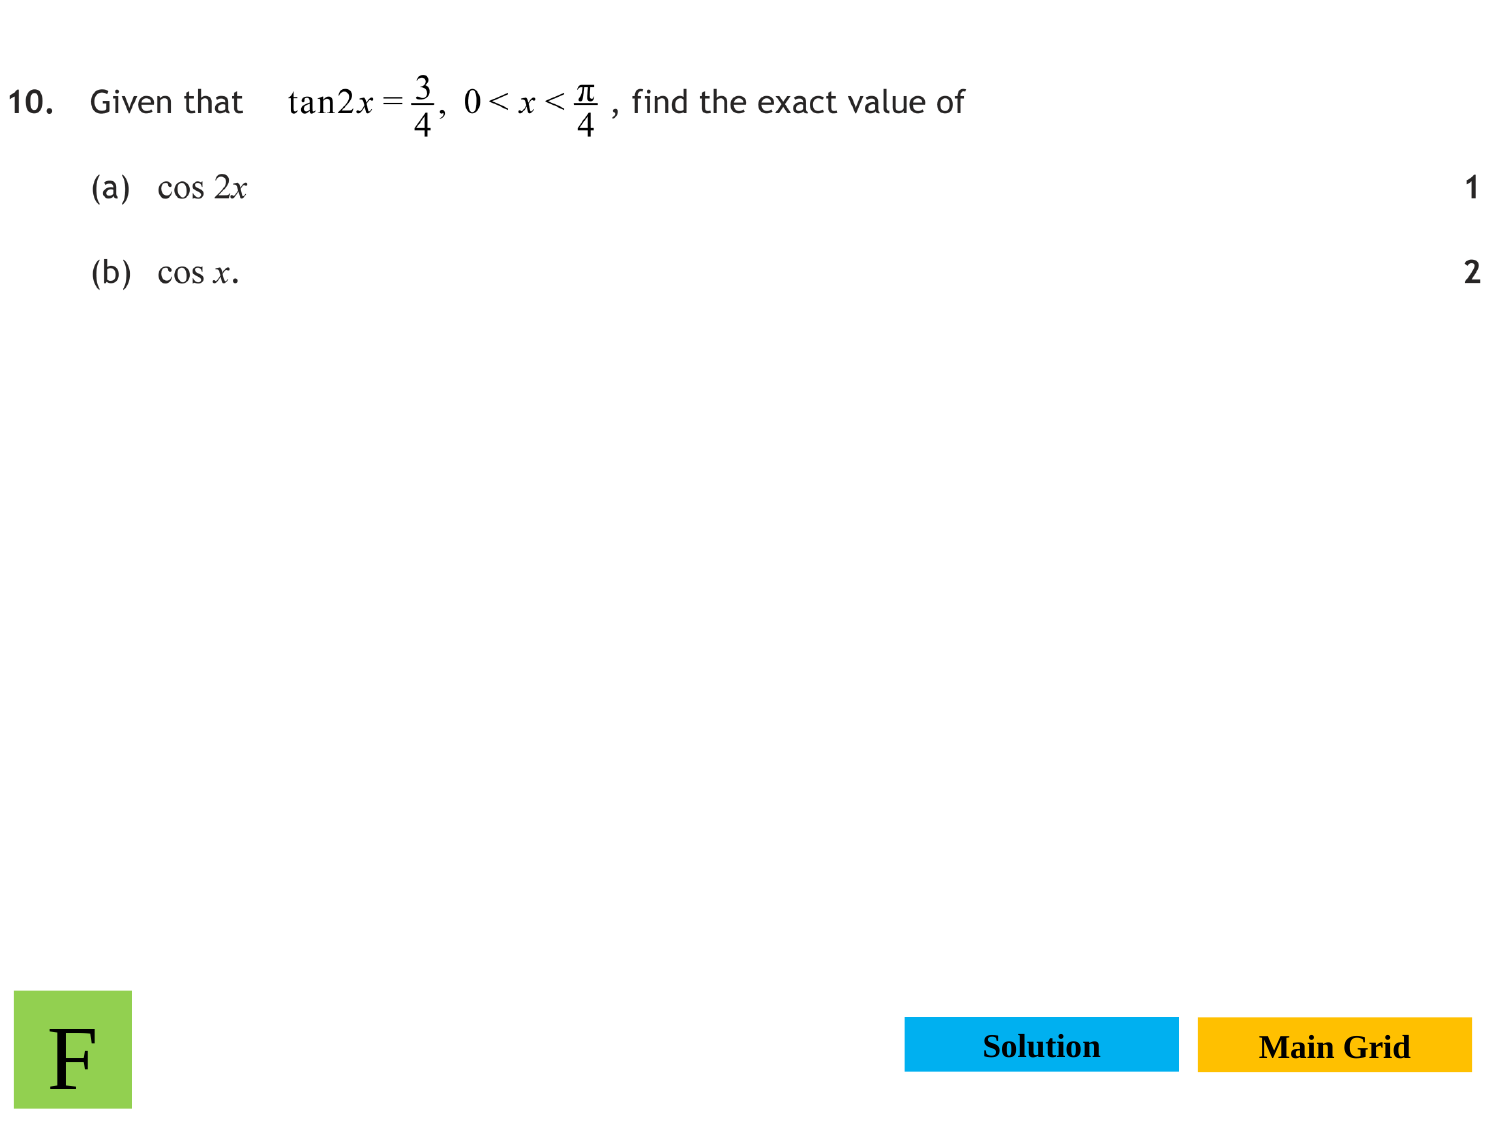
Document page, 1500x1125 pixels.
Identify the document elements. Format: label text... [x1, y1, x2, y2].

text_box Main Grid [1197, 1017, 1473, 1073]
picture [0, 0, 1497, 322]
text_box Solution [904, 1017, 1179, 1072]
text_box F [13, 990, 132, 1109]
